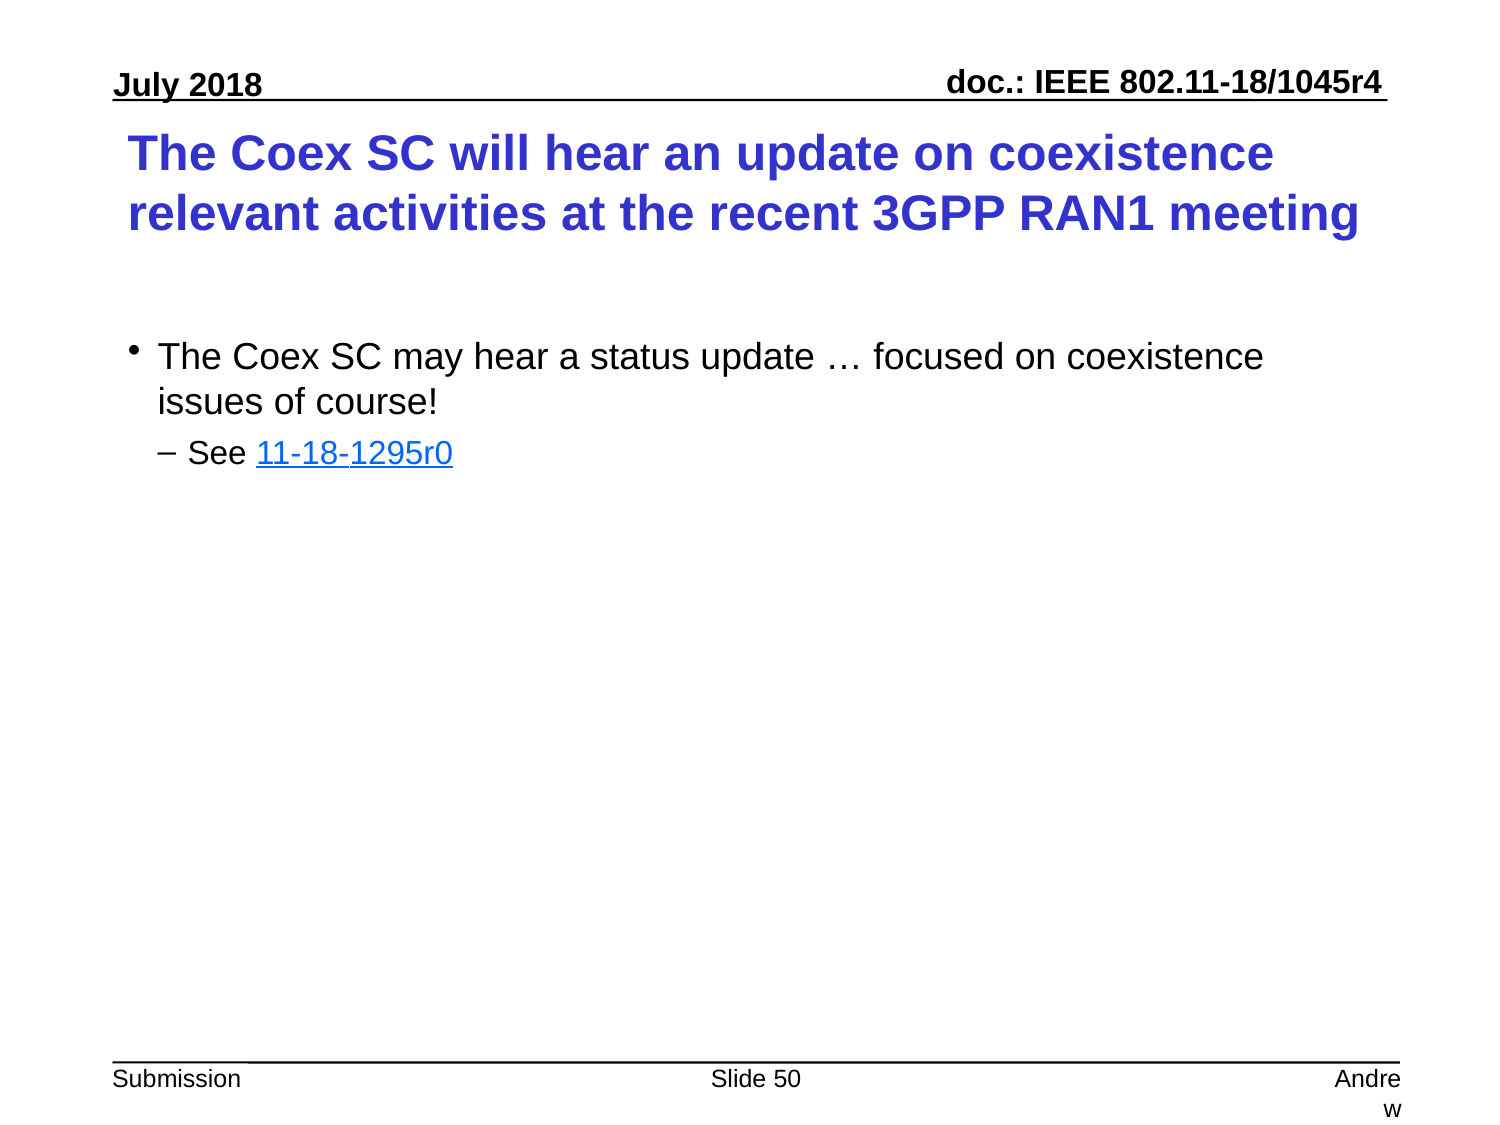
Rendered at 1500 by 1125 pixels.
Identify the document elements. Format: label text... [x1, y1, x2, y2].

list The Coex SC may hear a status update … focused on coexistence issues of course! See 11-18-1295r0 [112, 324, 1388, 1000]
footer Andrew Myles, Cisco [1320, 1061, 1402, 1093]
slide_number Slide 50 [709, 1061, 803, 1093]
title The Coex SC will hear an update on coexistence relevant activities at the recent 3GPP RAN1 meeting [112, 112, 1388, 288]
